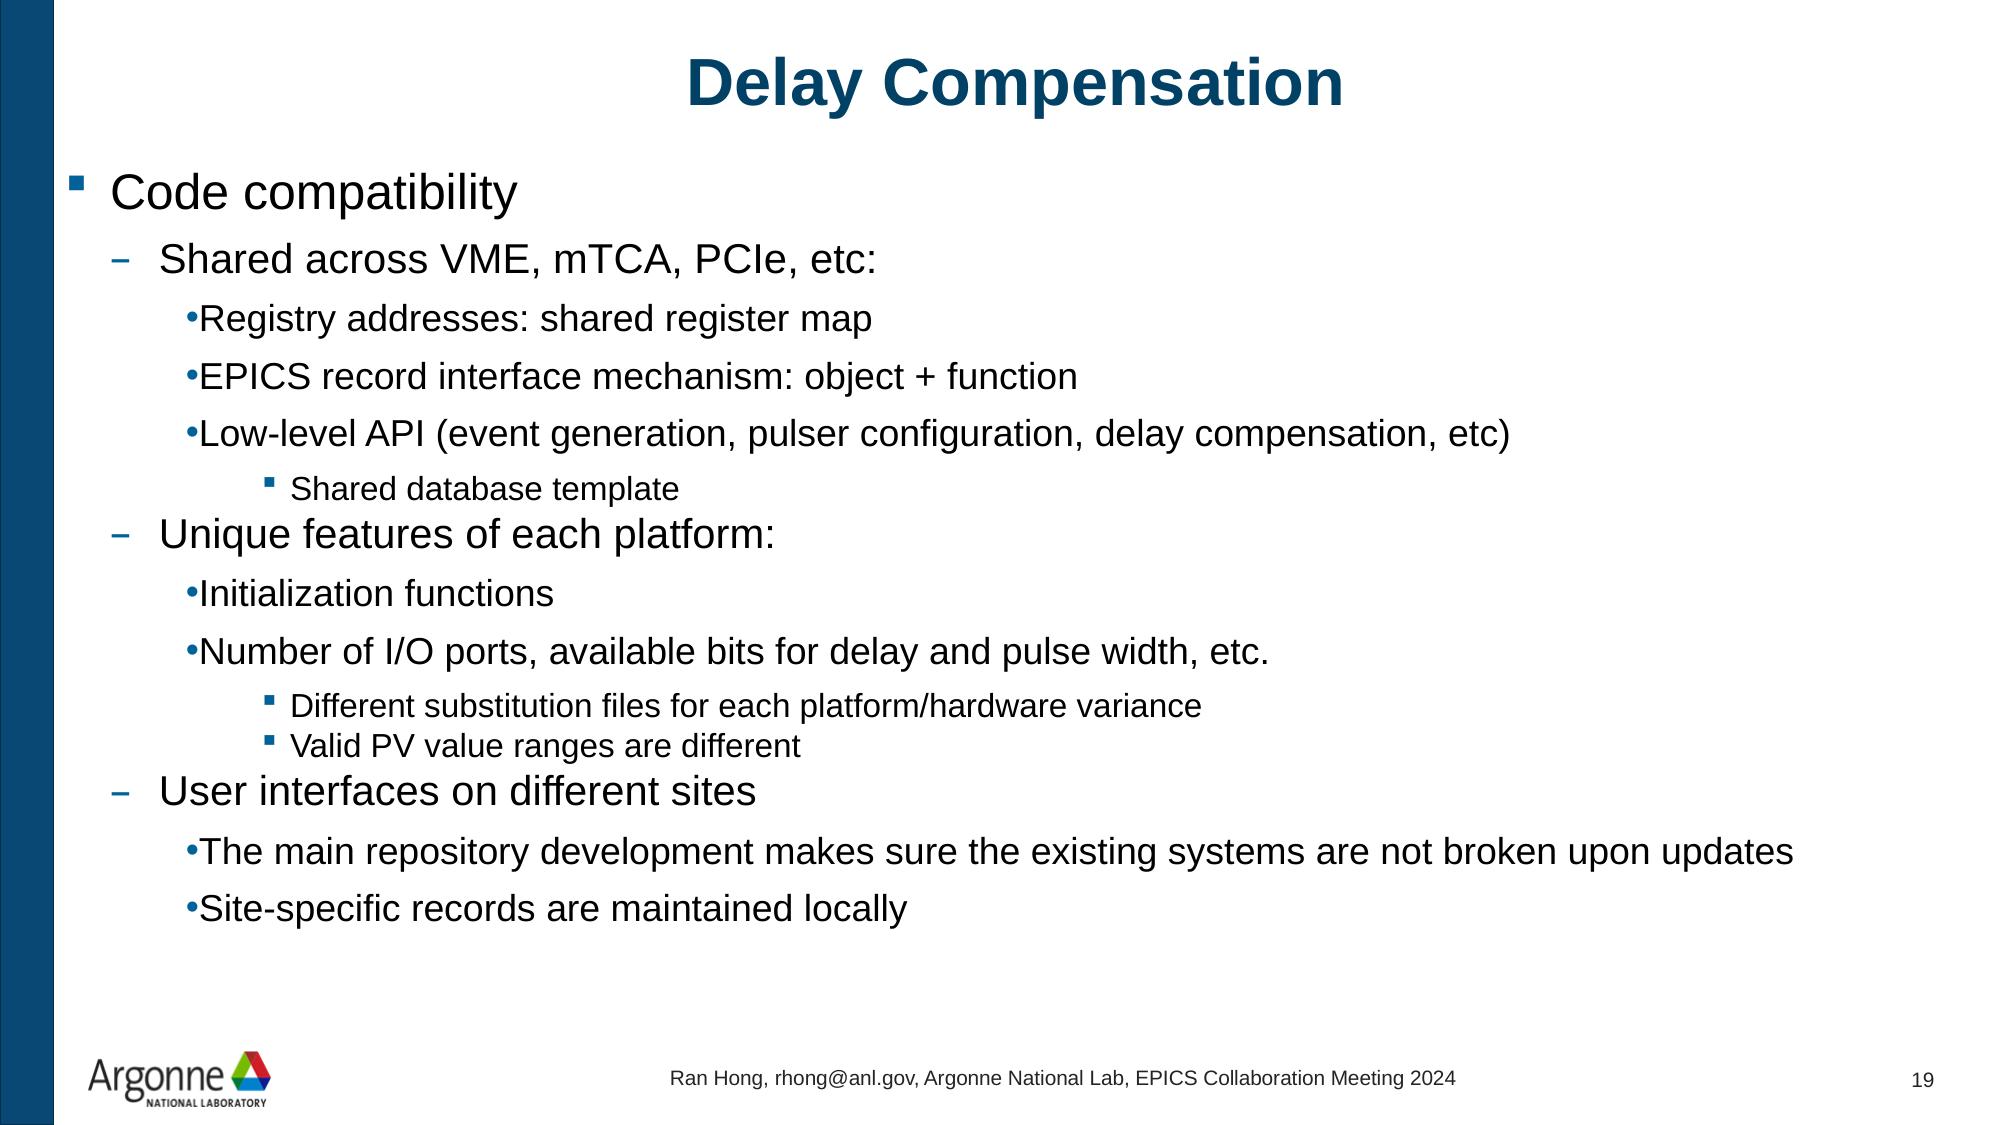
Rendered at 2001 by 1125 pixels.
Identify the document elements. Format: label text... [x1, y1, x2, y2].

slide_number 19 [1872, 1061, 1973, 1092]
picture [88, 1051, 271, 1107]
title Delay Compensation [66, 10, 1966, 147]
footer Ran Hong, rhong@anl.gov, Argonne National Lab, EPICS Collaboration Meeting 2024 [316, 1058, 1810, 1095]
list Code compatibility Shared across VME, mTCA, PCIe, etc: Registry addresses: shared register map EPICS record interface mechanism: object + function Low-level API (event generation, pulser configuration, delay compensation, etc) Shared database template Unique features of each platform: Initialization functions Number of I/O ports, available bits for delay and pulse width, etc. Different substitution files for each platform/hardware variance Valid PV value ranges are different User interfaces on different sites The main repository development makes sure the existing systems are not broken upon updates Site-specific records are maintained locally [64, 159, 1964, 1036]
